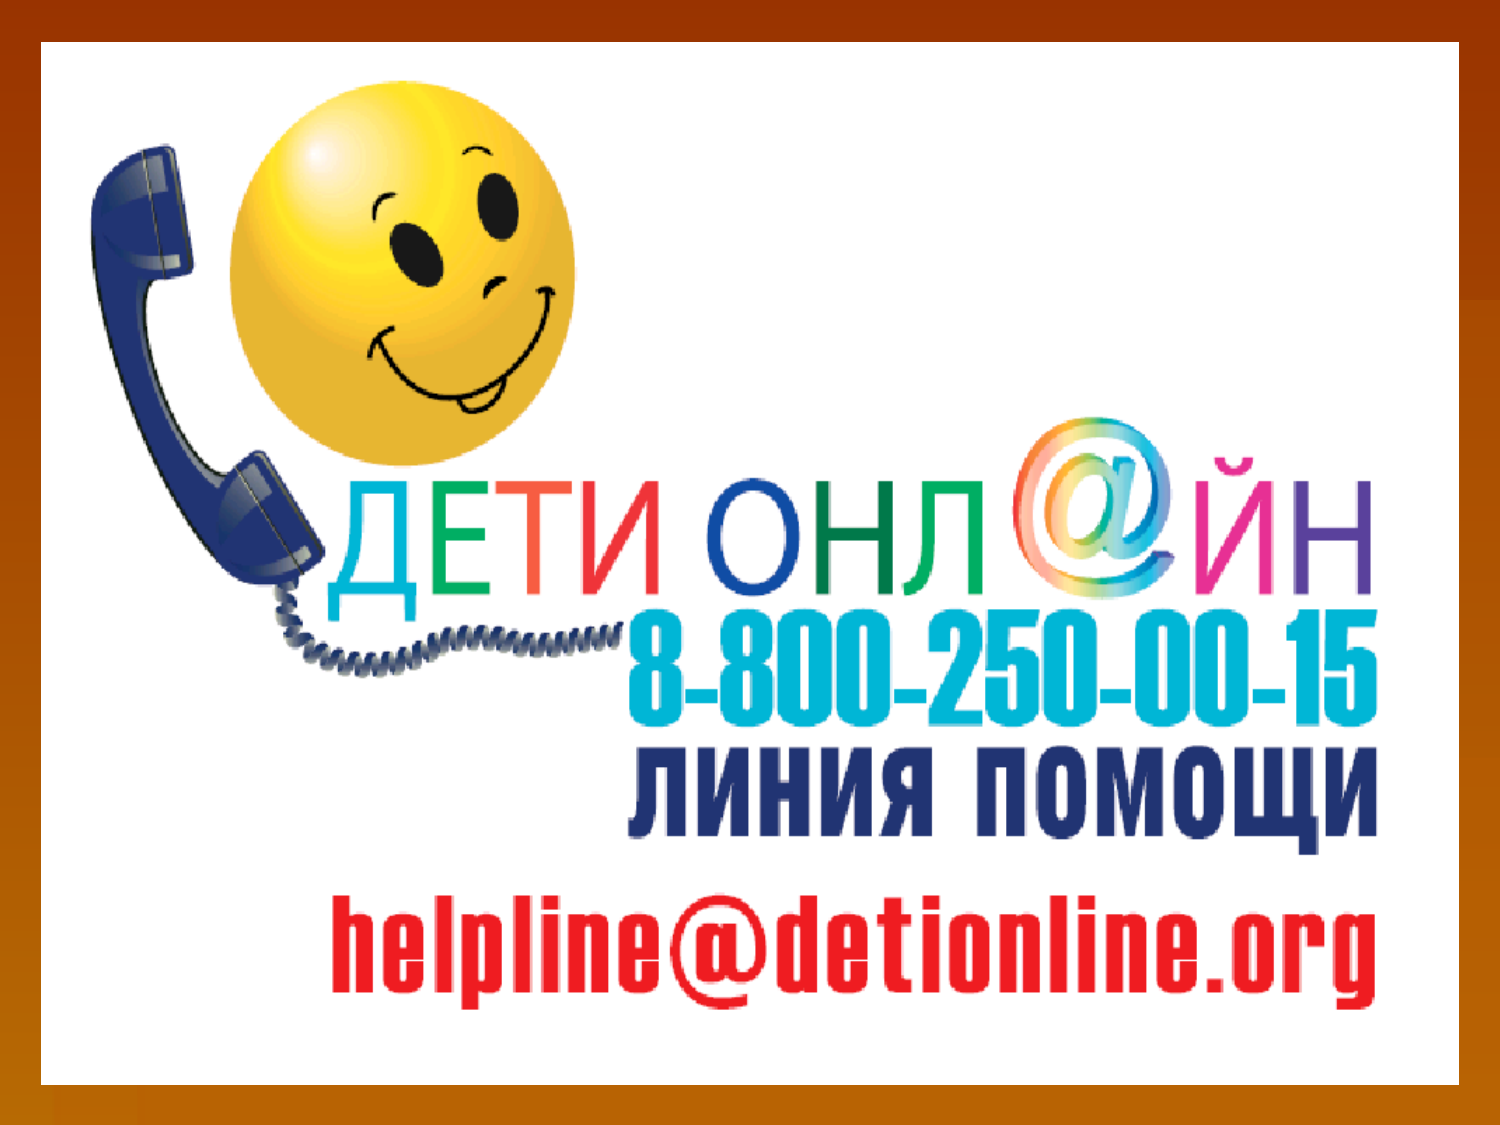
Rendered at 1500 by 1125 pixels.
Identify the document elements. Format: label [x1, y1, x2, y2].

picture [41, 42, 1459, 1086]
